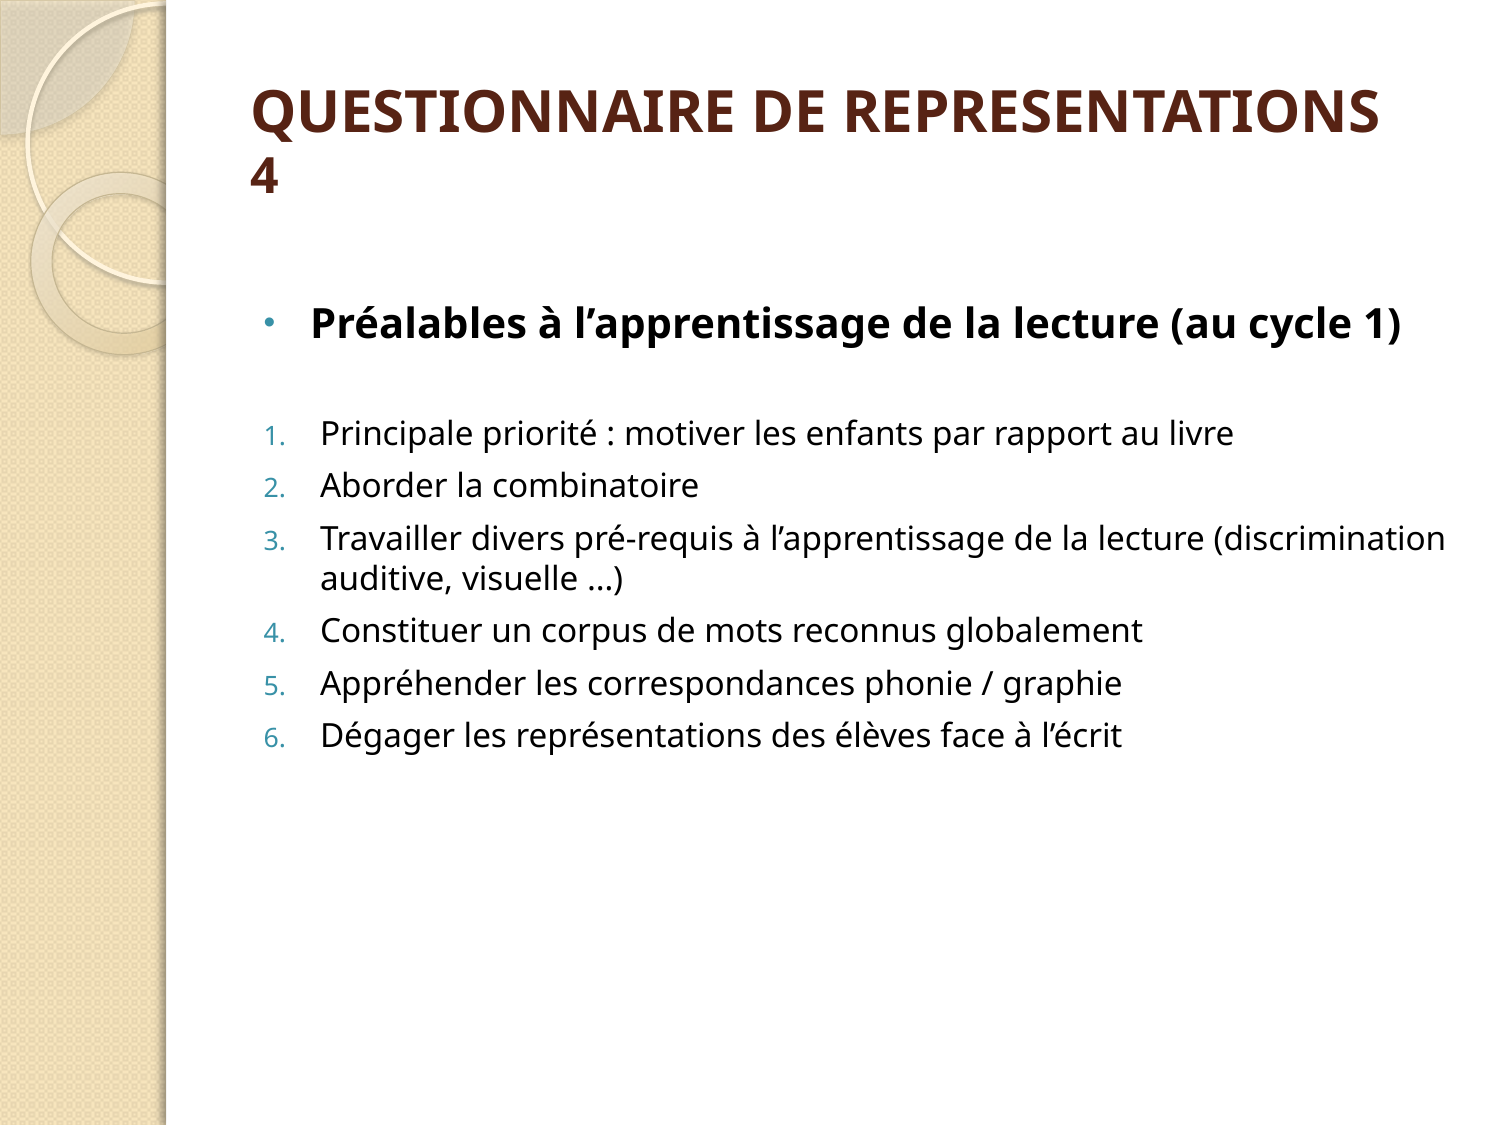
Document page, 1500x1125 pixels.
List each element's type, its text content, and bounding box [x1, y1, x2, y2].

list Préalables à l’apprentissage de la lecture (au cycle 1) Principale priorité : motiver les enfants par rapport au livre Aborder la combinatoire Travailler divers pré-requis à l’apprentissage de la lecture (discrimination auditive, visuelle …) Constituer un corpus de mots reconnus globalement Appréhender les correspondances phonie / graphie Dégager les représentations des élèves face à l’écrit [235, 237, 1466, 1025]
title QUESTIONNAIRE DE REPRESENTATIONS 4 [235, 45, 1466, 233]
